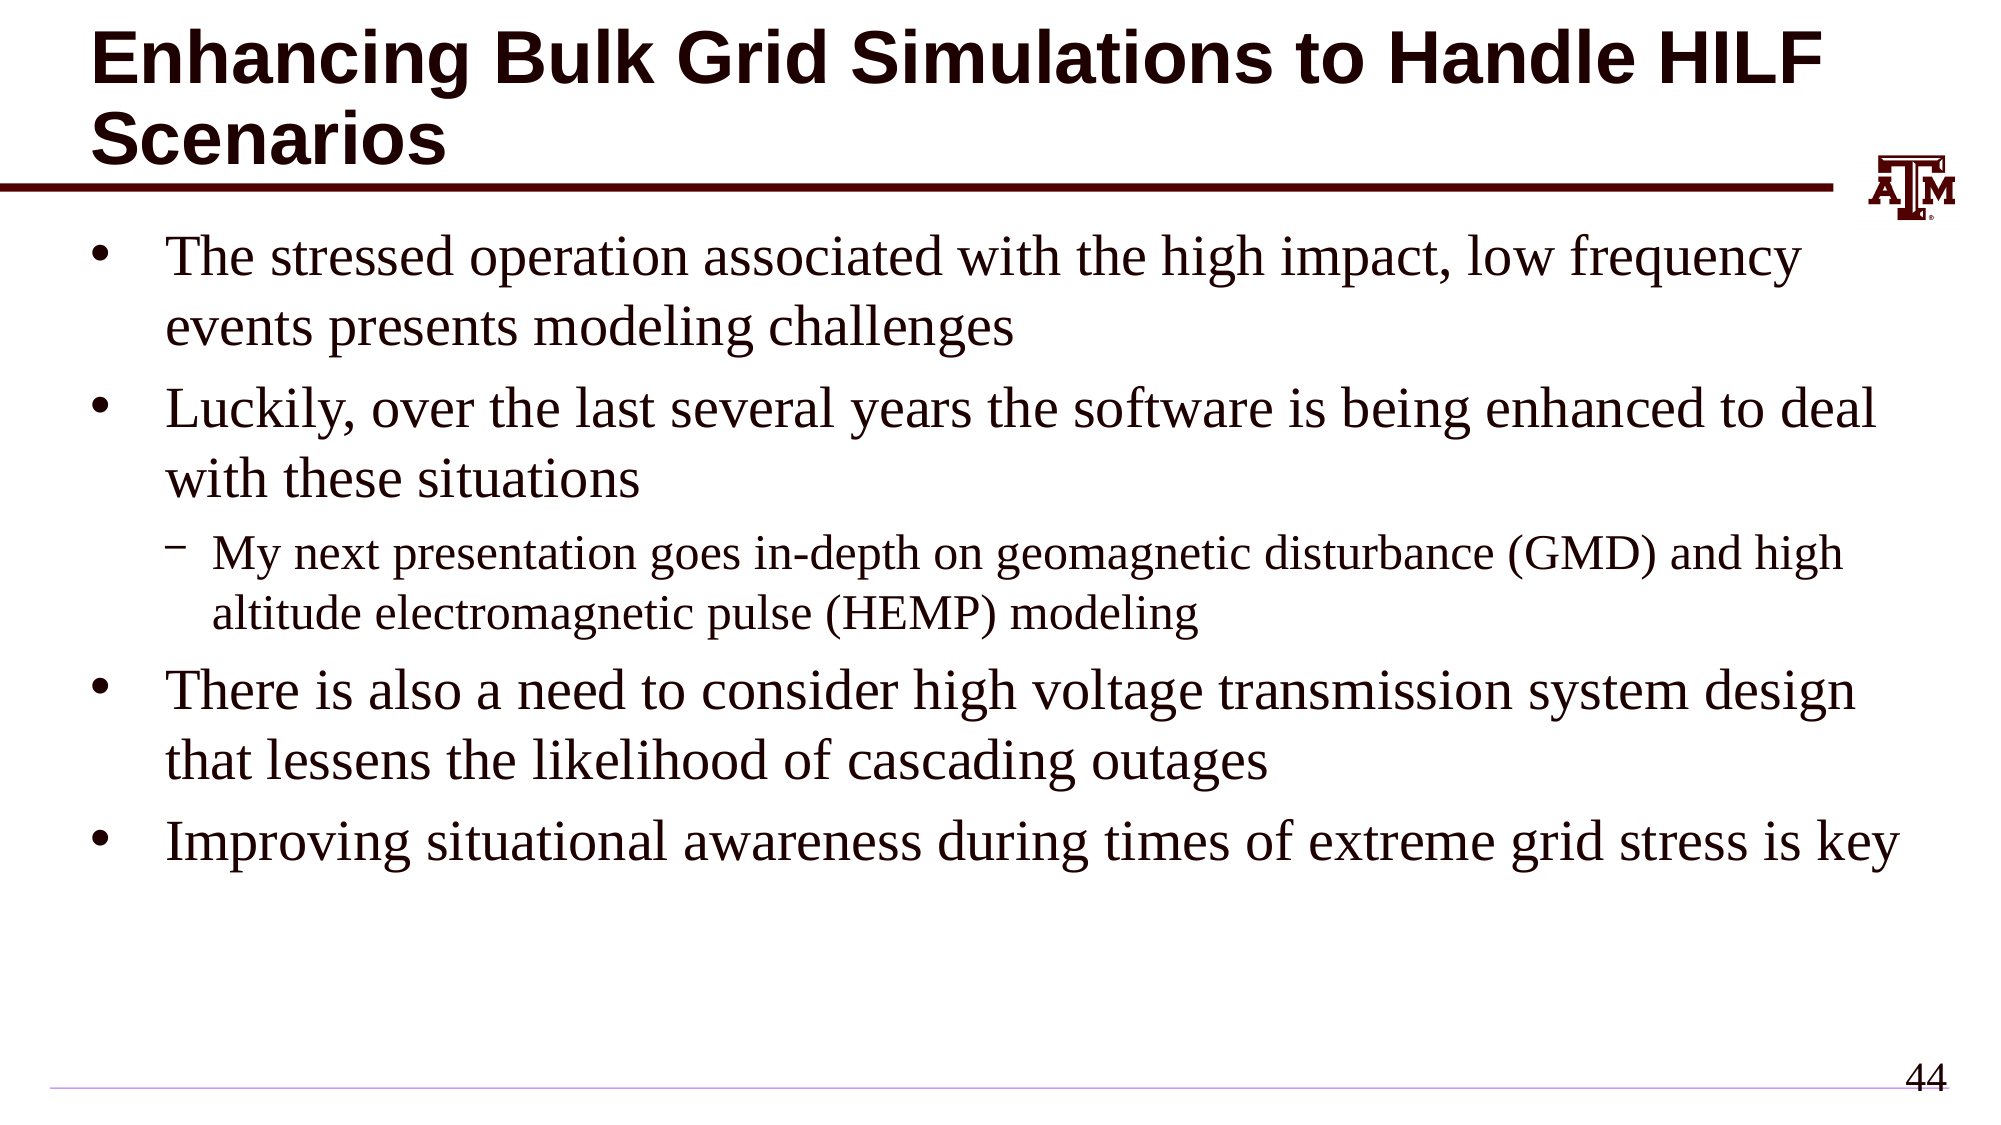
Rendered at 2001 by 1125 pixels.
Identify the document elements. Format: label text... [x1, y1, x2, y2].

list The stressed operation associated with the high impact, low frequency events presents modeling challenges Luckily, over the last several years the software is being enhanced to deal with these situations My next presentation goes in-depth on geomagnetic disturbance (GMD) and high altitude electromagnetic pulse (HEMP) modeling There is also a need to consider high voltage transmission system design that lessens the likelihood of cascading outages Improving situational awareness during times of extreme grid stress is key [74, 209, 1929, 823]
slide_number 43 [1862, 1037, 1963, 1113]
picture [1856, 137, 1967, 238]
title Enhancing Bulk Grid Simulations to Handle HILF Scenarios [74, 12, 1909, 188]
